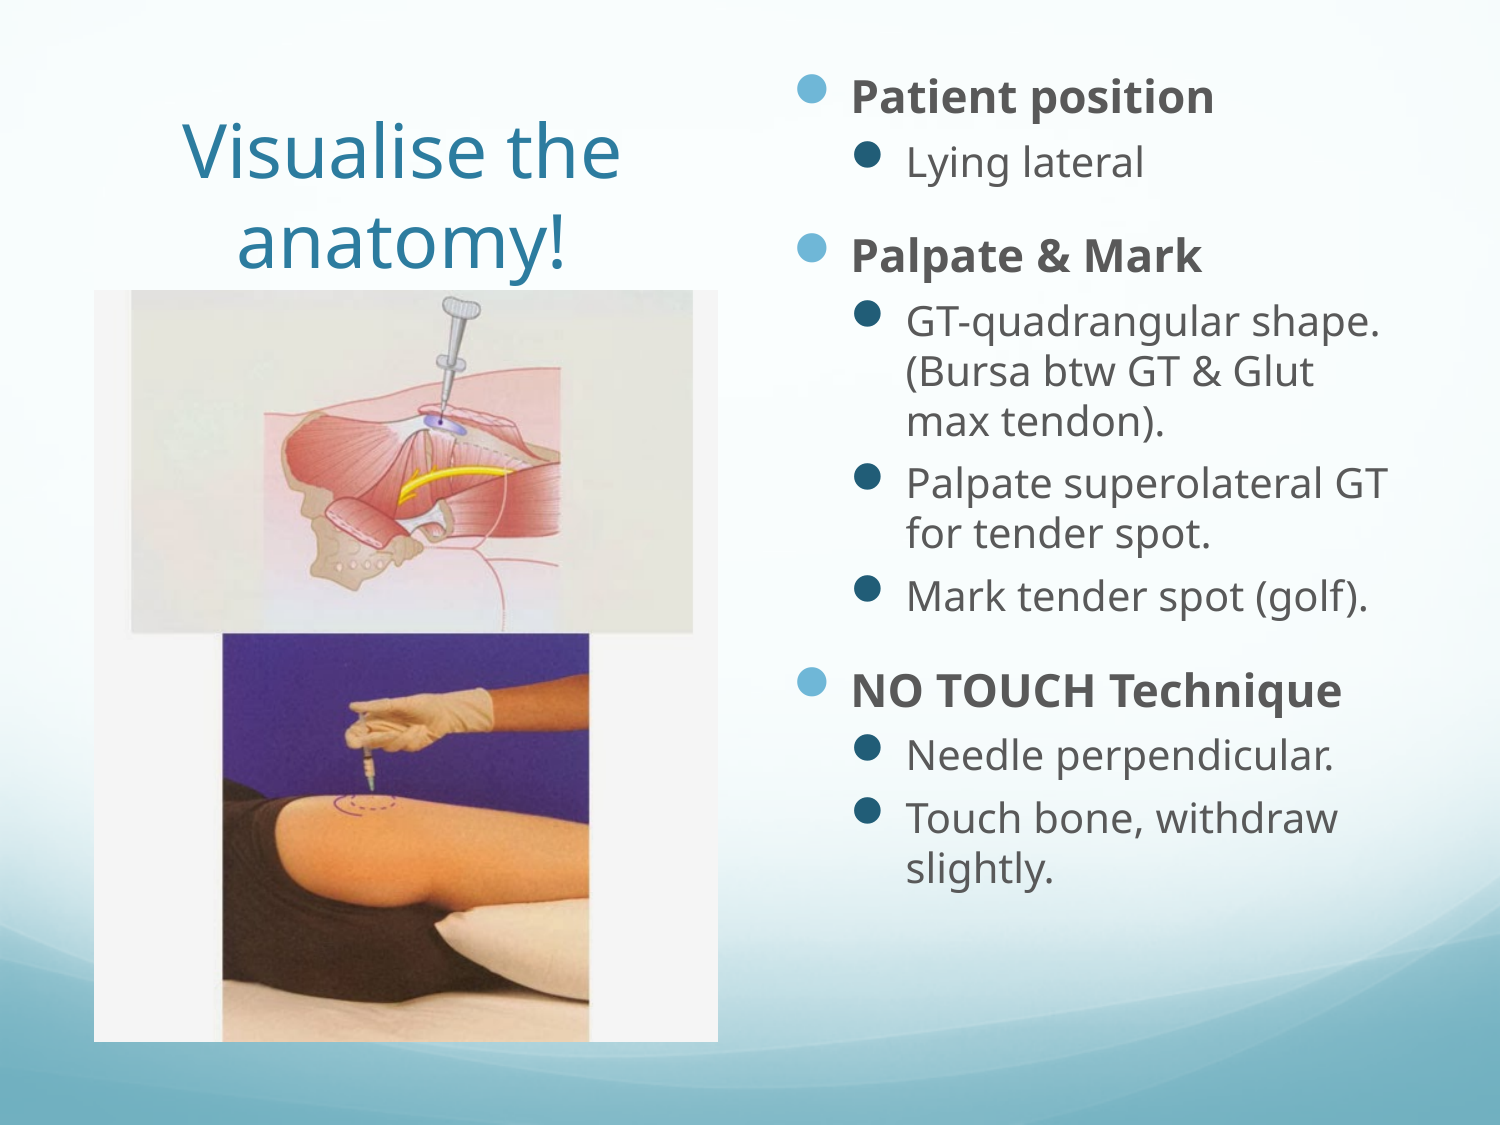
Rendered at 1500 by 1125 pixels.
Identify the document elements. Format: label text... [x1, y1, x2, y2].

title Visualise the anatomy! [87, 100, 718, 291]
list Patient position Lying lateral Palpate & Mark GT-quadrangular shape. (Bursa btw GT & Glut max tendon). Palpate superolateral GT for tender spot. Mark tender spot (golf). NO TOUCH Technique Needle perpendicular. Touch bone, withdraw slightly. [778, 60, 1408, 975]
picture [93, 290, 718, 1042]
